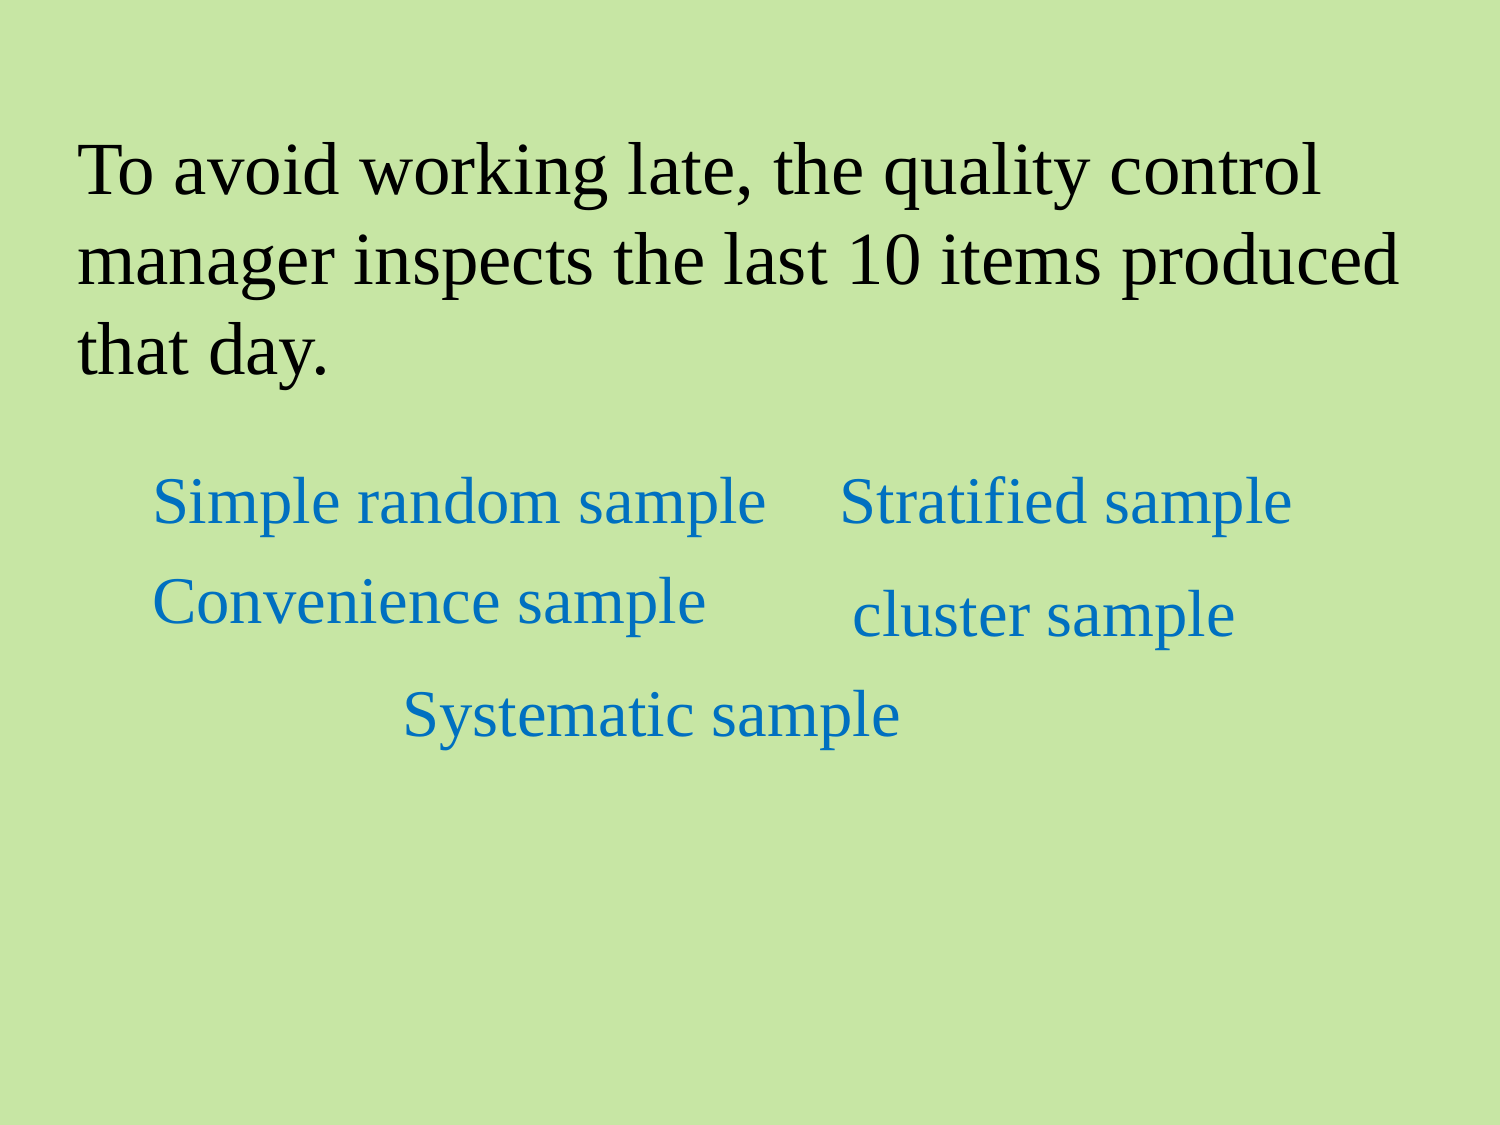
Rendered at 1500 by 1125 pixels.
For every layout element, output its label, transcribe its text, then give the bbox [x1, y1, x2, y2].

text_box Simple random sample [137, 449, 824, 545]
text_box cluster sample [837, 562, 1500, 658]
text_box To avoid working late, the quality control manager inspects the last 10 items produced that day. [62, 112, 1450, 398]
text_box Convenience sample [137, 549, 825, 645]
text_box Systematic sample [387, 662, 1075, 758]
text_box Stratified sample [824, 449, 1500, 545]
